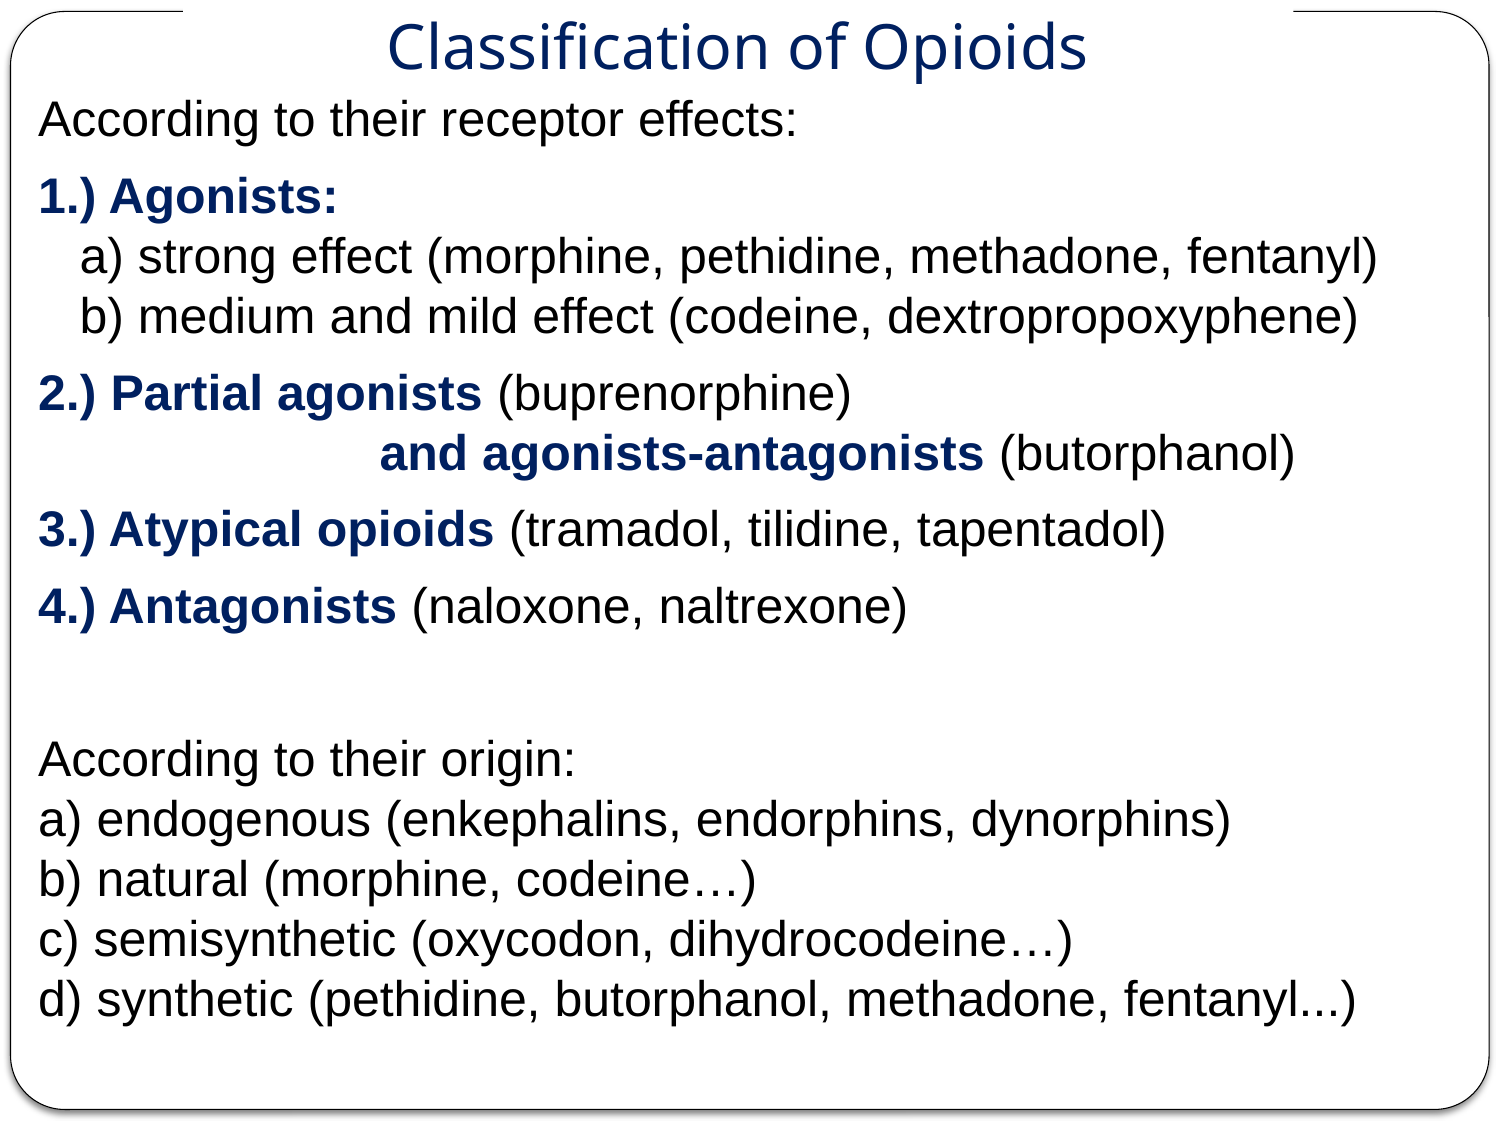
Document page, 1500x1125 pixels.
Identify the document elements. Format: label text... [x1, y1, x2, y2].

list According to their receptor effects: 1.) Agonists: a) strong effect (morphine, pethidine, methadone, fentanyl) b) medium and mild effect (codeine, dextropropoxyphene) 2.) Partial agonists (buprenorphine) and agonists-antagonists (butorphanol) 3.) Atypical opioids (tramadol, tilidine, tapentadol) 4.) Antagonists (naloxone, naltrexone) According to their origin: a) endogenous (enkephalins, endorphins, dynorphins) b) natural (morphine, codeine…) c) semisynthetic (oxycodon, dihydrocodeine…) d) synthetic (pethidine, butorphanol, methadone, fentanyl...) [8, 86, 1468, 1079]
title Classification of Opioids [183, 0, 1294, 86]
